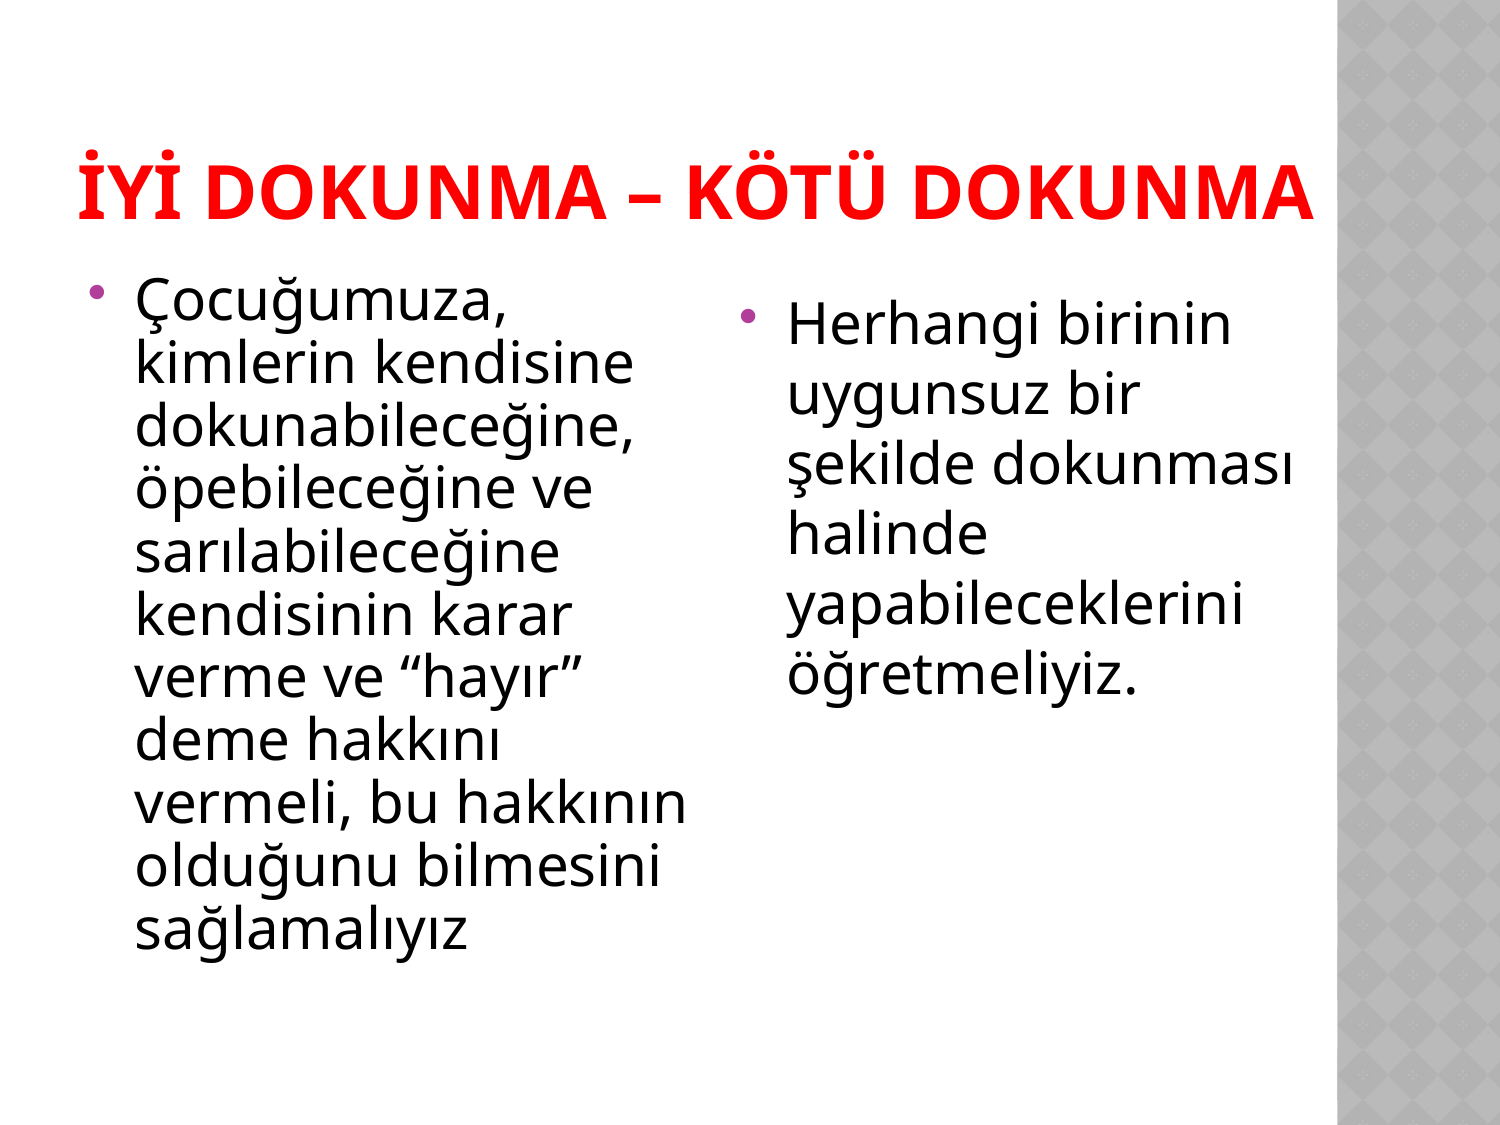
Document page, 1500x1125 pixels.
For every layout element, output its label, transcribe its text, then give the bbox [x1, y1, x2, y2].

list Herhangi birinin uygunsuz bir şekilde dokunması halinde yapabileceklerini öğretmeliyiz. [726, 278, 1317, 1005]
title İyi Dokunma – Kötü Dokunma [70, 46, 1421, 235]
list Çocuğumuza, kimlerin kendisine dokunabileceğine, öpebileceğine ve sarılabileceğine kendisinin karar verme ve “hayır” deme hakkını vermeli, bu hakkının olduğunu bilmesini sağlamalıyız [75, 262, 738, 1005]
